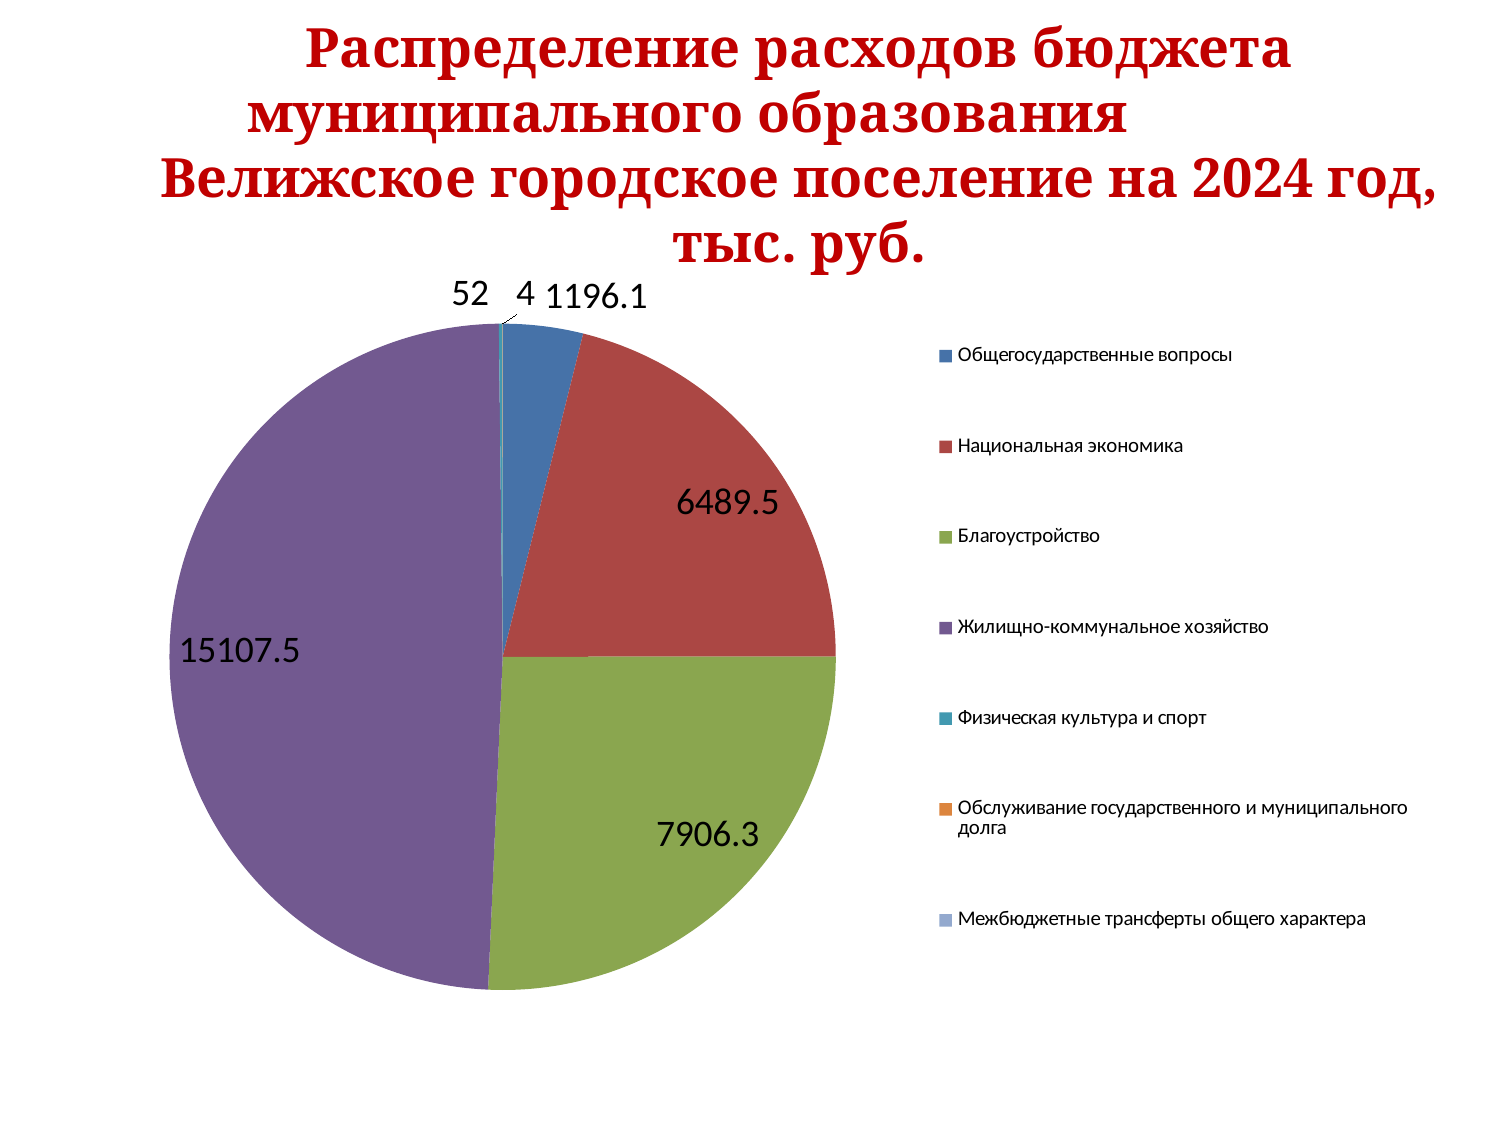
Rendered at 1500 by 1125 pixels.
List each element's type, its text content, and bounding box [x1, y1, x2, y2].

title Распределение расходов бюджета муниципального образования Велижское городское поселение на 2024 год, тыс. руб. [125, 50, 1475, 238]
chart [74, 262, 1426, 1006]
